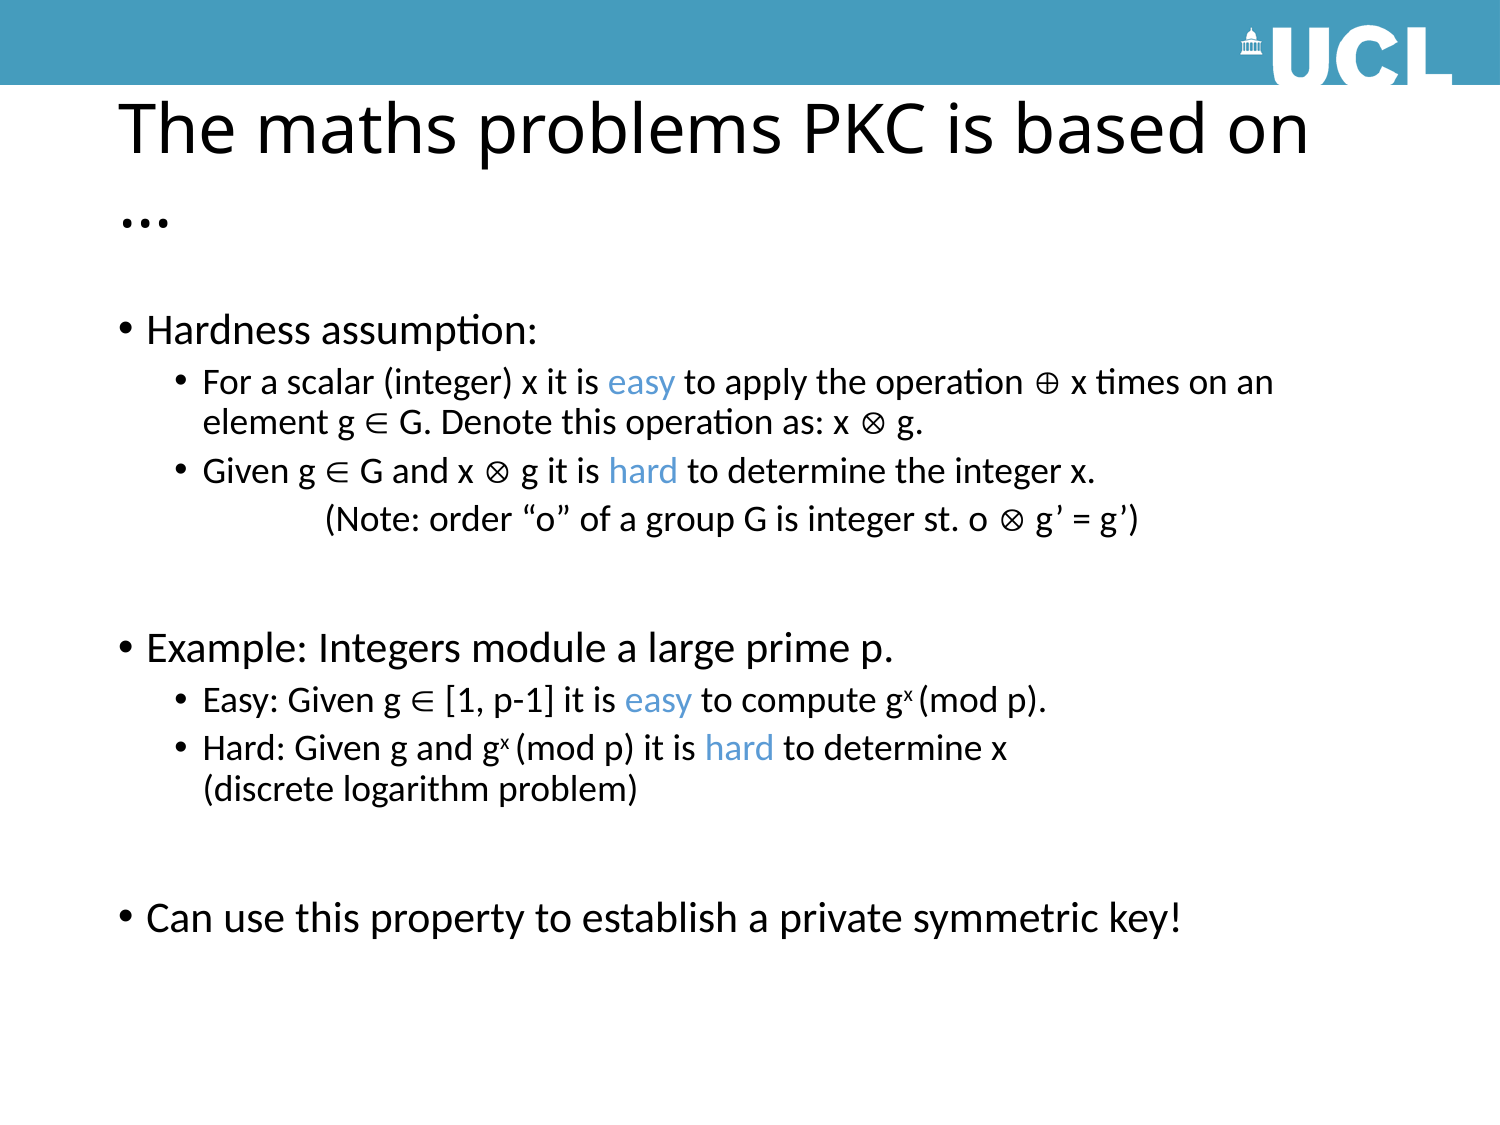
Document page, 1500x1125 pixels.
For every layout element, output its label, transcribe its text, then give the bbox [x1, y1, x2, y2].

title The maths problems PKC is based on … [103, 59, 1397, 278]
list Hardness assumption: For a scalar (integer) x it is easy to apply the operation  x times on an element g  G. Denote this operation as: x  g. Given g  G and x  g it is hard to determine the integer x. (Note: order “o” of a group G is integer st. o  g’ = g’) Example: Integers module a large prime p. Easy: Given g  [1, p-1] it is easy to compute gx (mod p). Hard: Given g and gx (mod p) it is hard to determine x (discrete logarithm problem) Can use this property to establish a private symmetric key! [103, 299, 1397, 1014]
picture [0, 0, 1500, 85]
